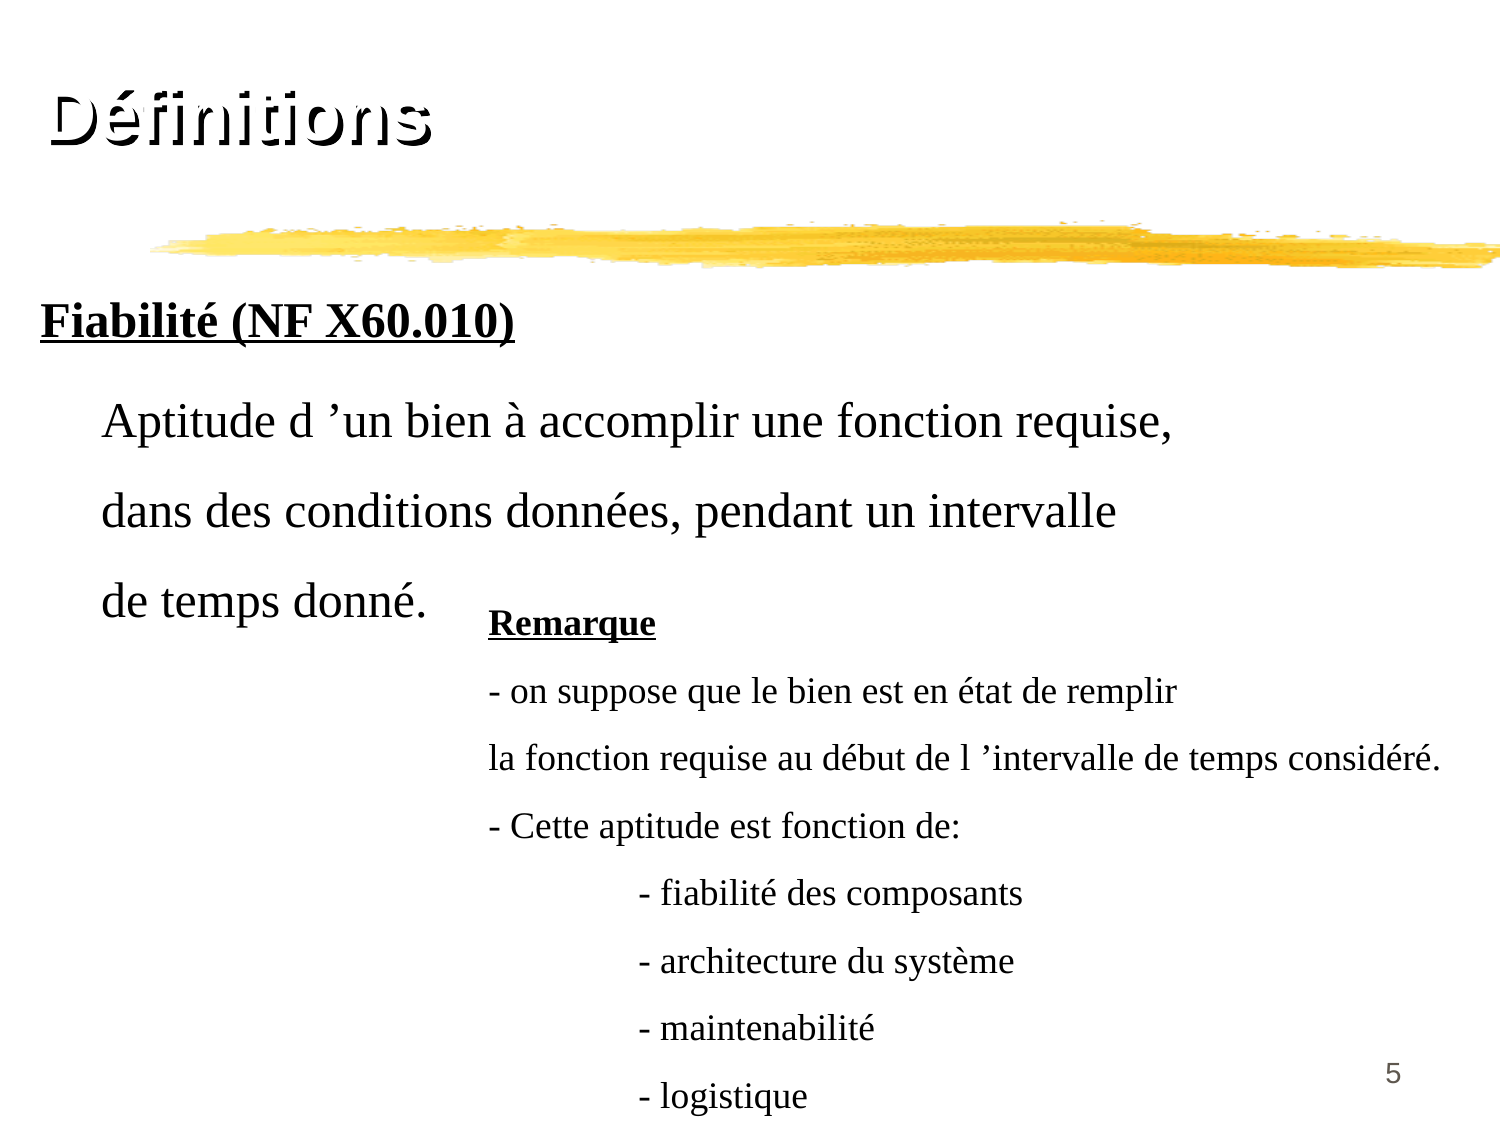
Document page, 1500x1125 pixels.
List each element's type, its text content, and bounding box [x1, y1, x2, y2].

picture [150, 215, 1500, 279]
text_box Remarque - on suppose que le bien est en état de remplir la fonction requise au début de l ’intervalle de temps considéré. - Cette aptitude est fonction de: - fiabilité des composants - architecture du système - maintenabilité - logistique [473, 568, 1458, 1123]
text_box Aptitude d ’un bien à accomplir une fonction requise, dans des conditions données, pendant un intervalle de temps donné. [86, 349, 1201, 635]
text_box Définitions [27, 13, 445, 163]
text_box Fiabilité (NF X60.010) [25, 249, 531, 355]
